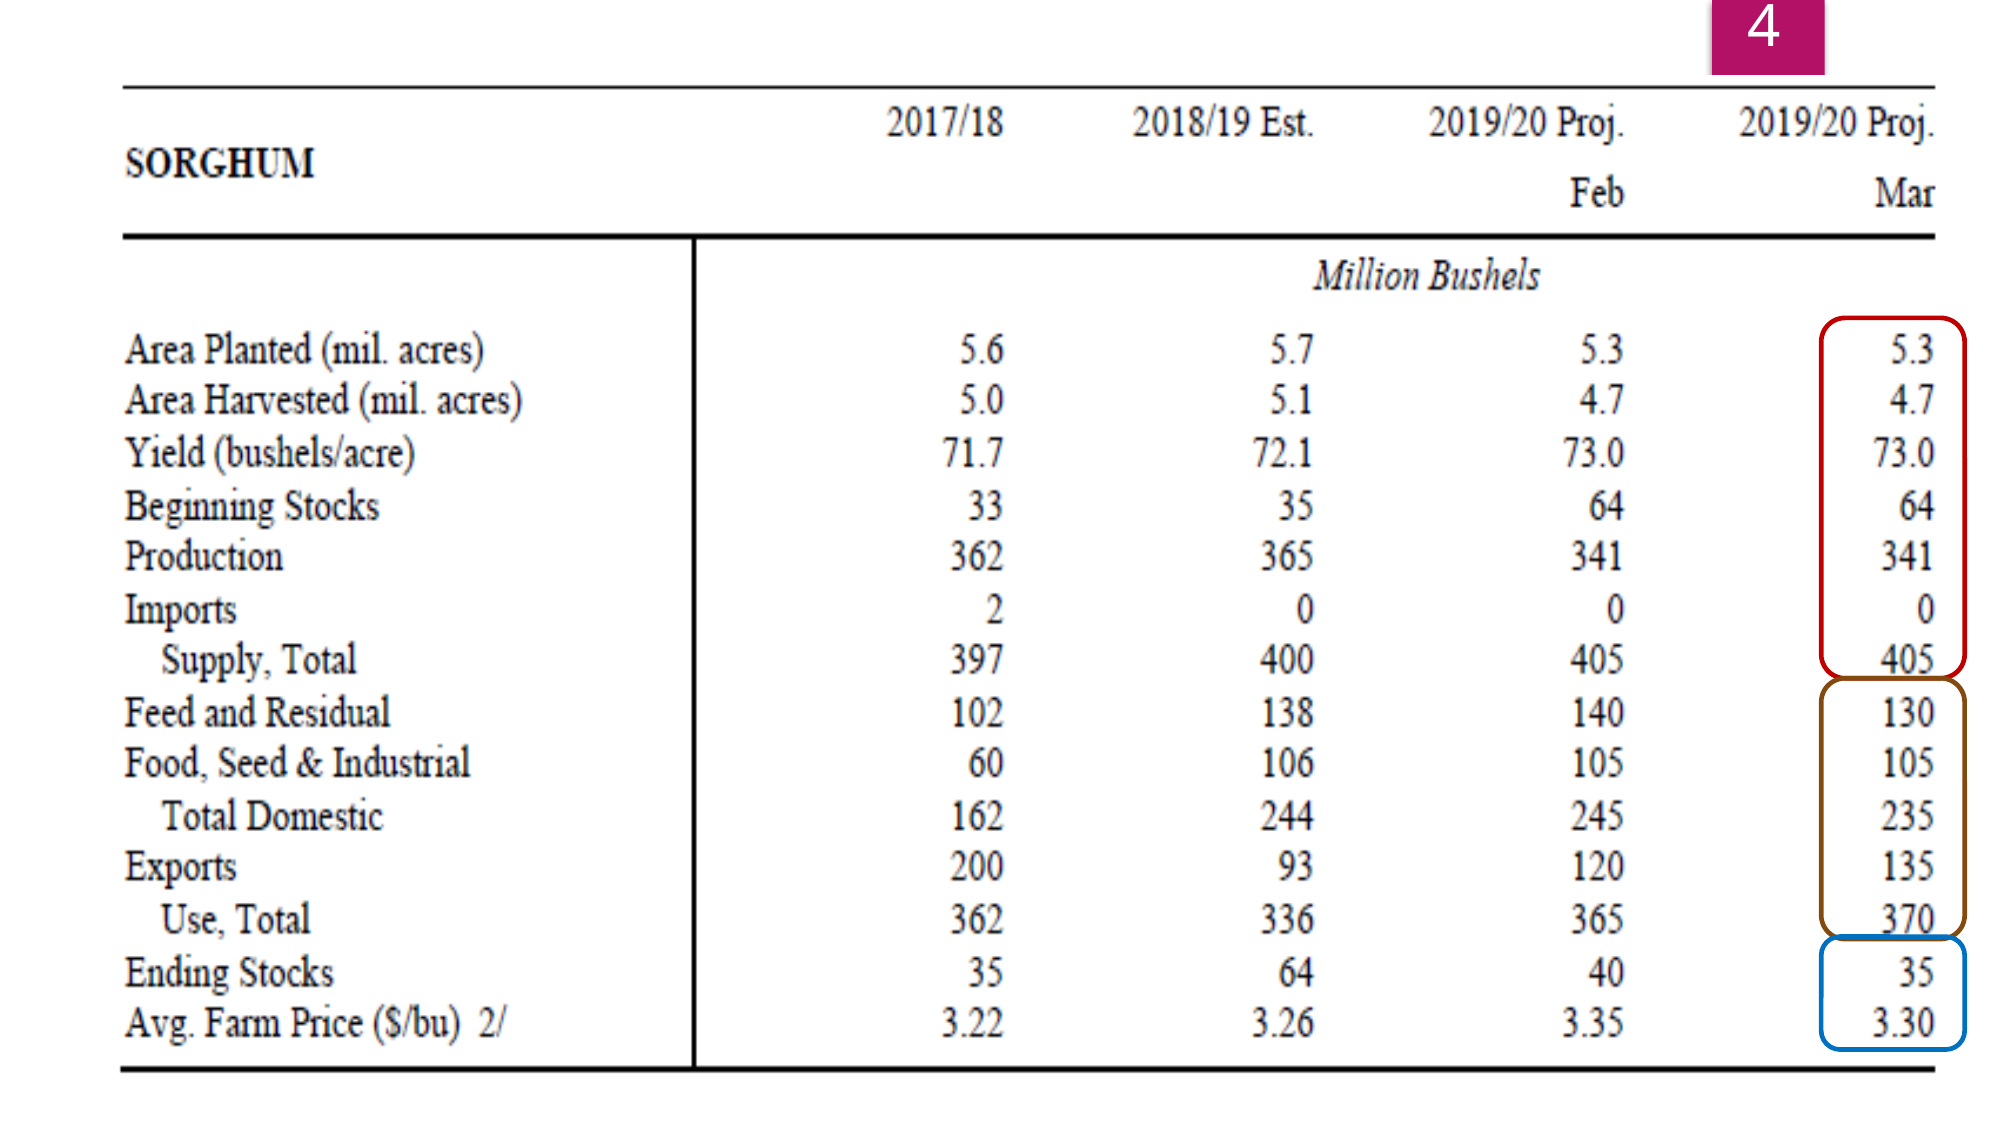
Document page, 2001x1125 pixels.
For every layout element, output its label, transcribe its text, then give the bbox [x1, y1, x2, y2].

text_box [1961, 326, 1967, 670]
picture [106, 75, 1957, 1085]
text_box [1961, 686, 1967, 931]
slide_number 4 [1695, 0, 1833, 73]
text_box [1961, 941, 1967, 1045]
